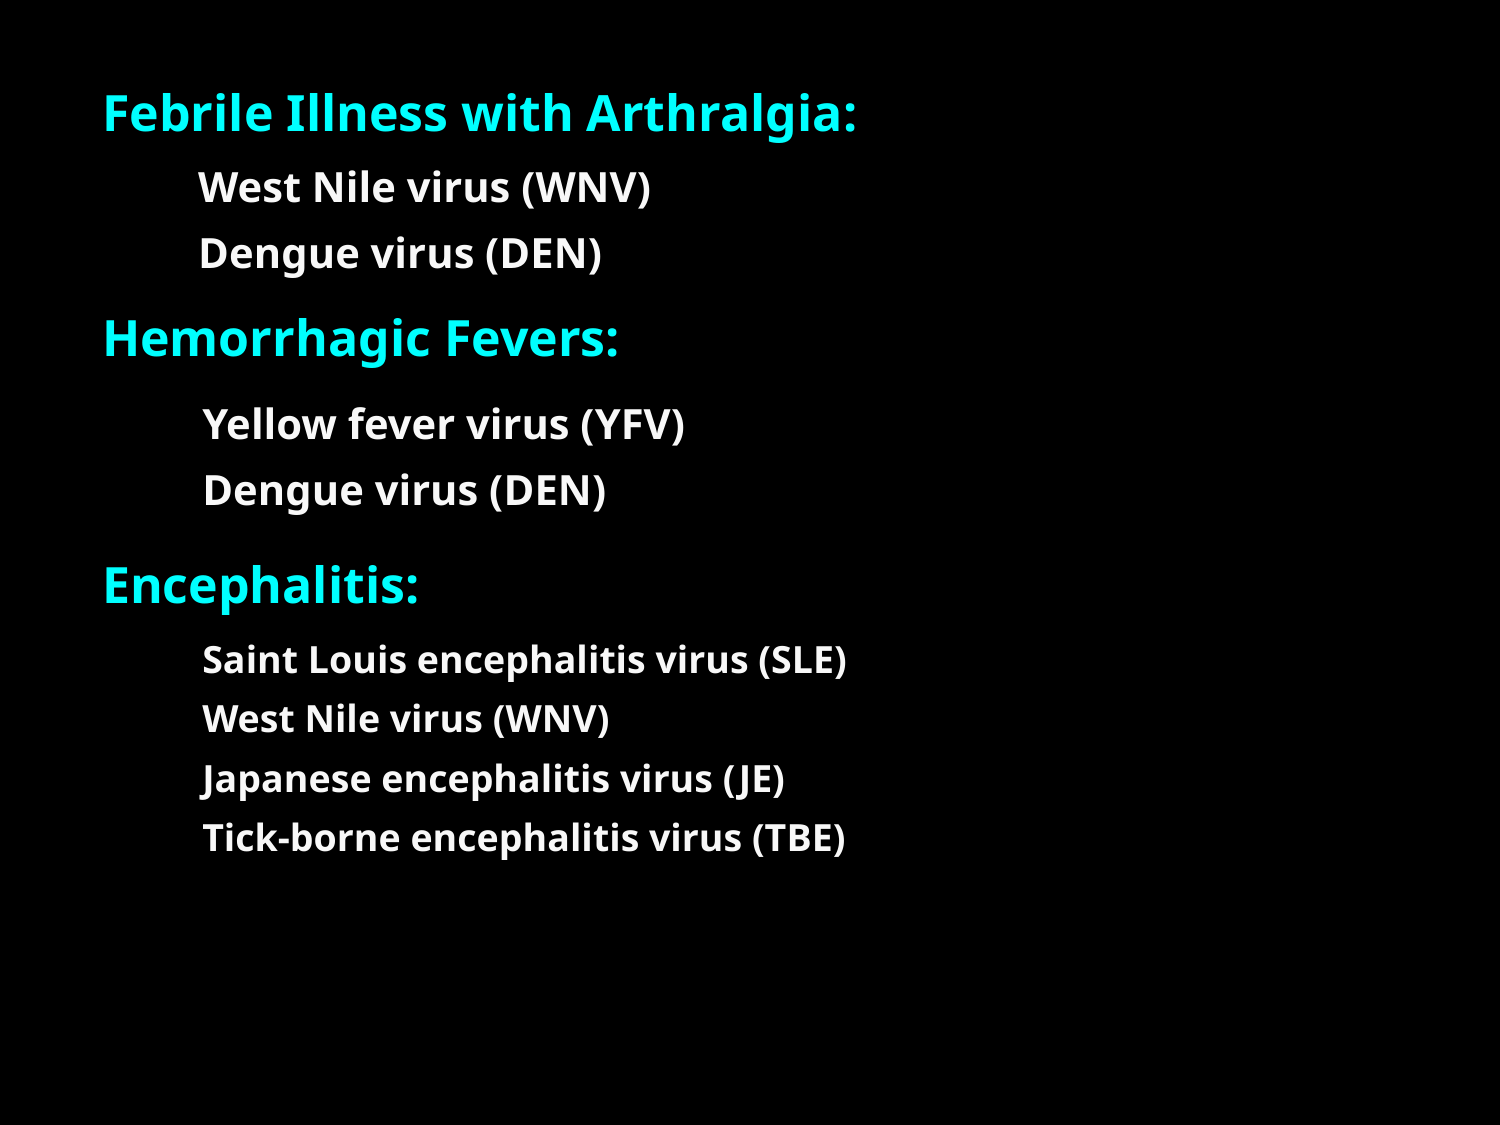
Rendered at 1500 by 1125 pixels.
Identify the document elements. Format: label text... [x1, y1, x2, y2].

text_box Febrile Illness with Arthralgia: [87, 73, 888, 149]
text_box Yellow fever virus (YFV) Dengue virus (DEN) [187, 396, 738, 522]
text_box Saint Louis encephalitis virus (SLE) West Nile virus (WNV) Japanese encephalitis virus (JE) Tick-borne encephalitis virus (TBE) [187, 633, 975, 926]
text_box West Nile virus (WNV) Dengue virus (DEN) [183, 158, 1000, 285]
text_box Hemorrhagic Fevers: [87, 298, 650, 374]
text_box Encephalitis: [87, 546, 488, 622]
